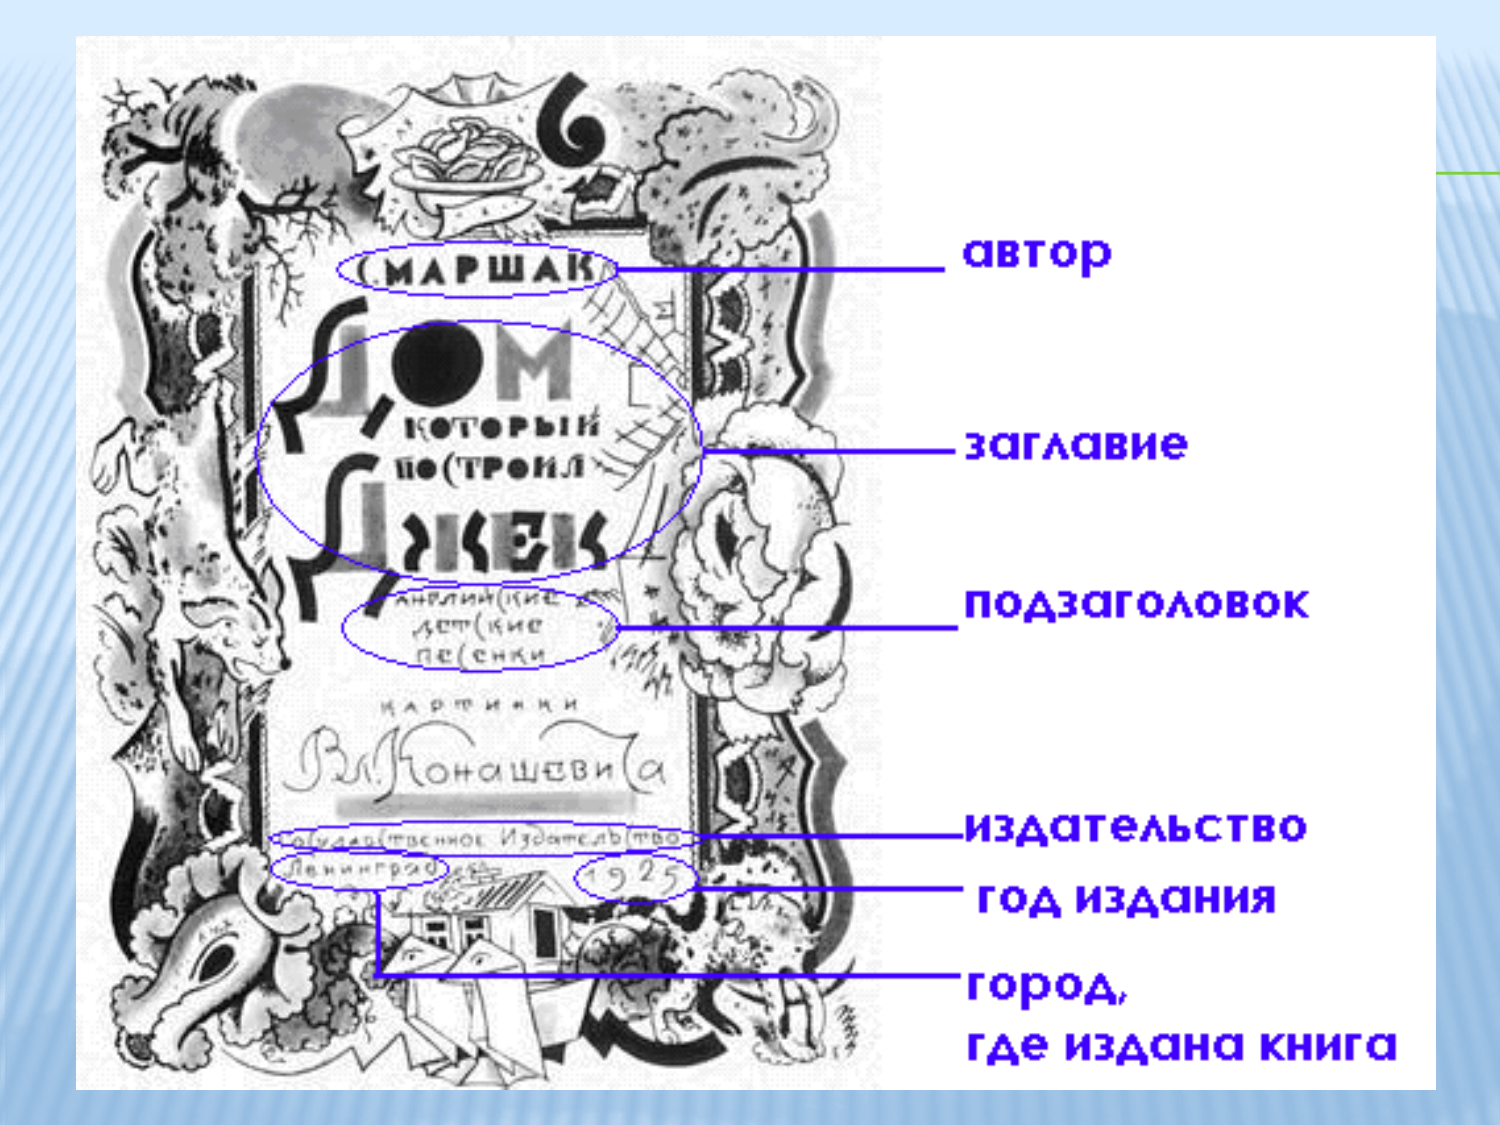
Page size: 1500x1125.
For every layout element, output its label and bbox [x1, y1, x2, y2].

list [76, 36, 1436, 1090]
